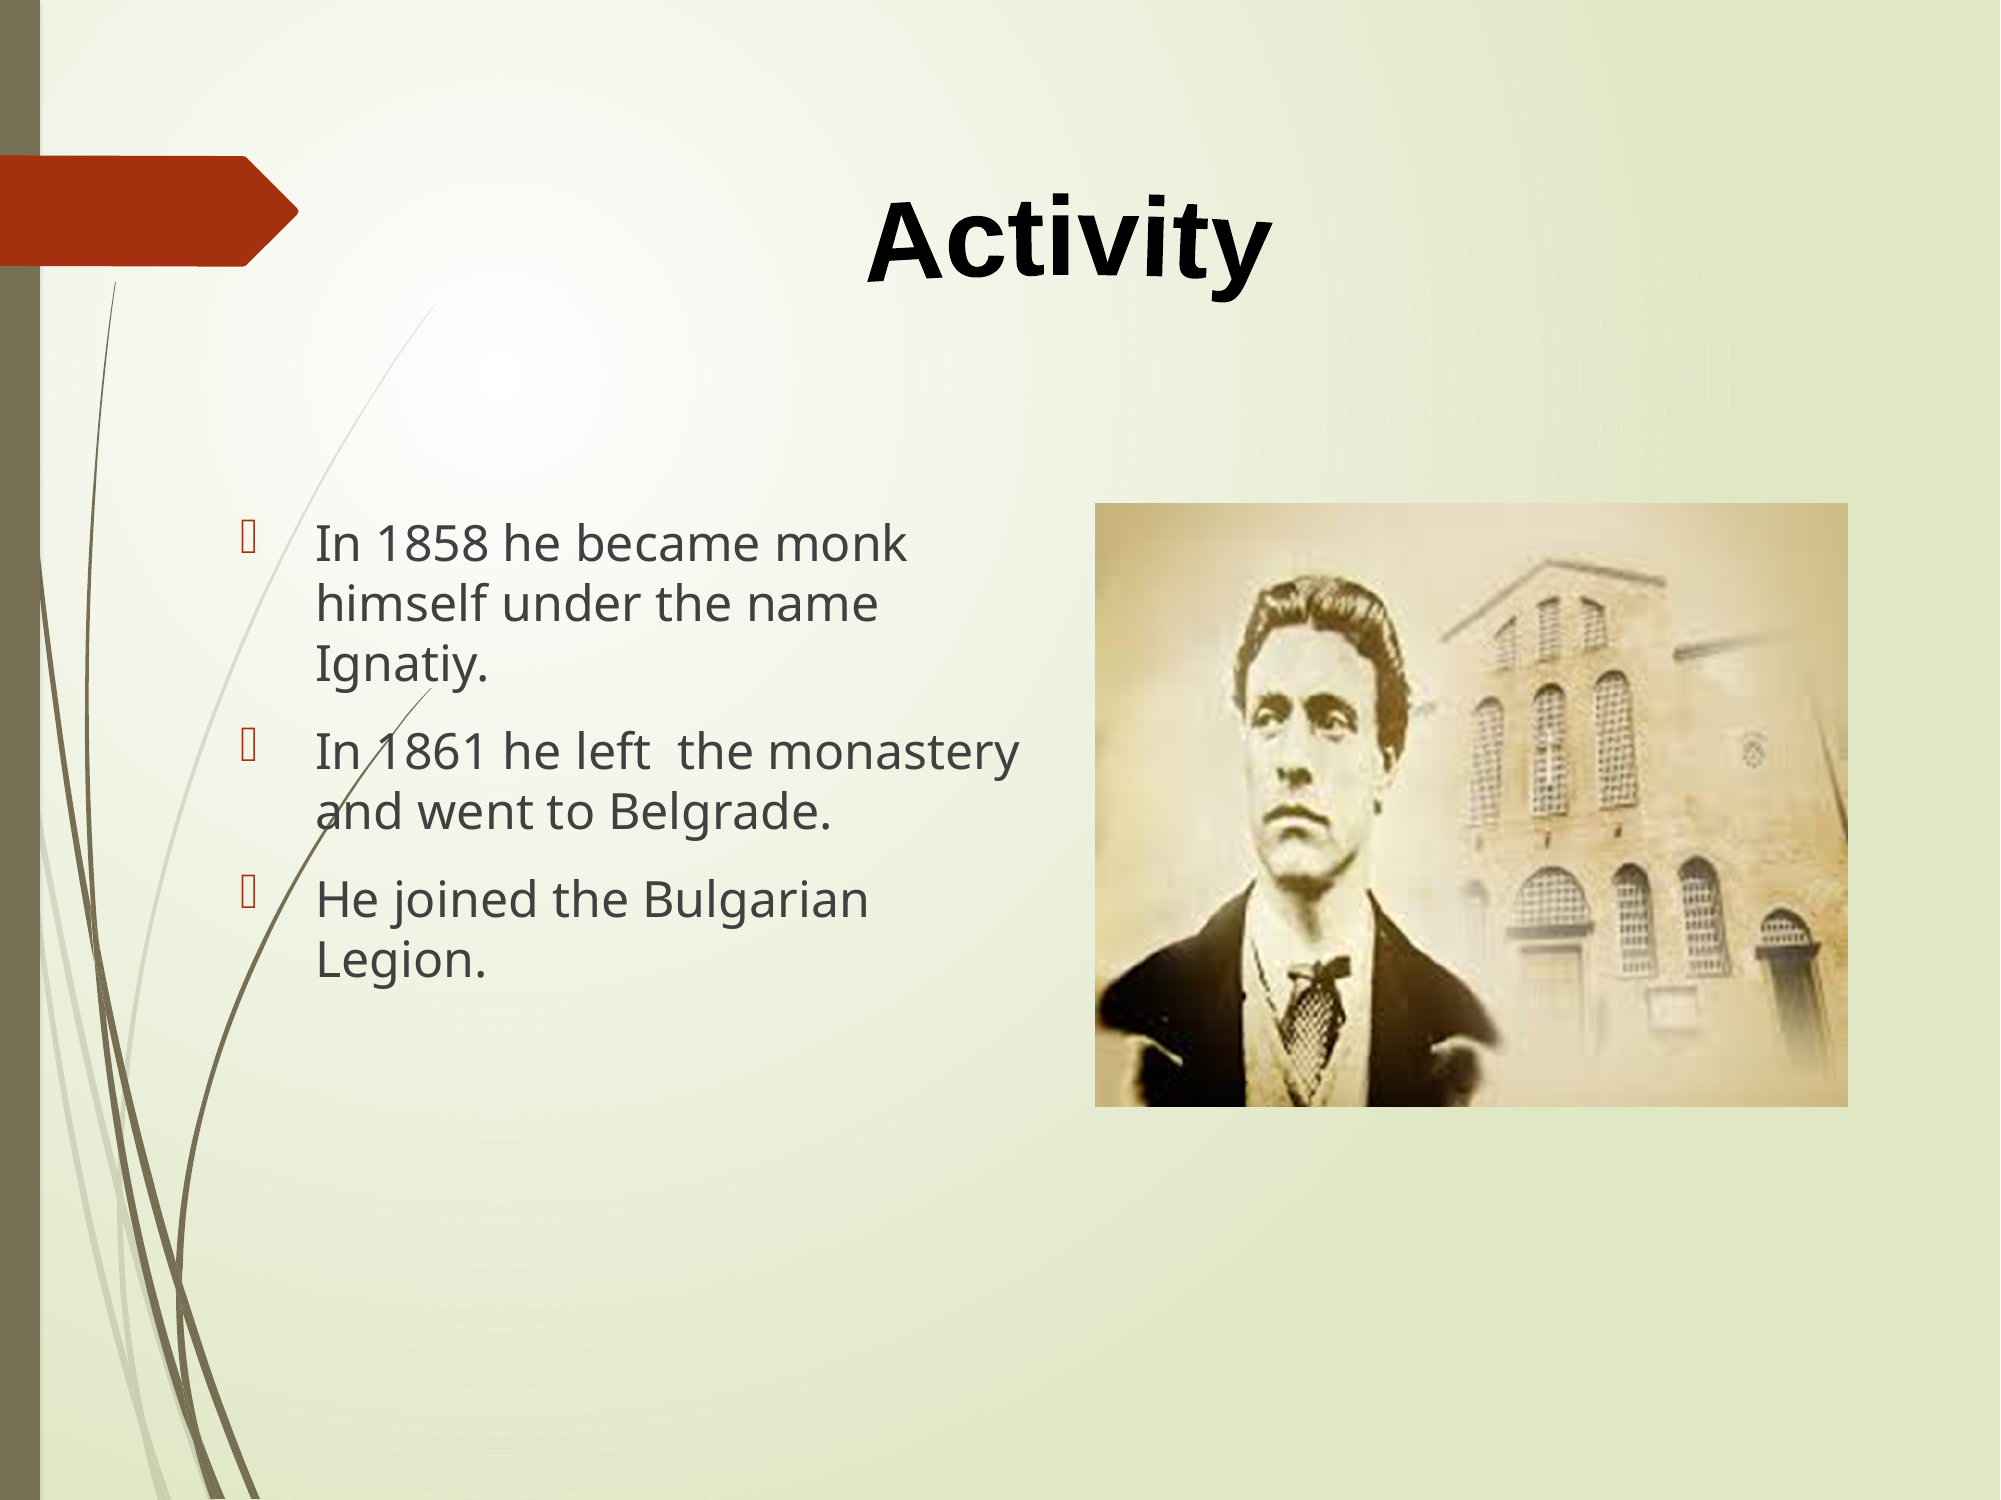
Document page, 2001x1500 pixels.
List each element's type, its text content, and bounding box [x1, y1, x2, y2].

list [1095, 503, 1848, 1107]
list In 1858 he became monk himself under the name Ignatiy. In 1861 he left the monastery and went to Belgrade. He joined the Bulgarian Legion. [225, 504, 1069, 1159]
